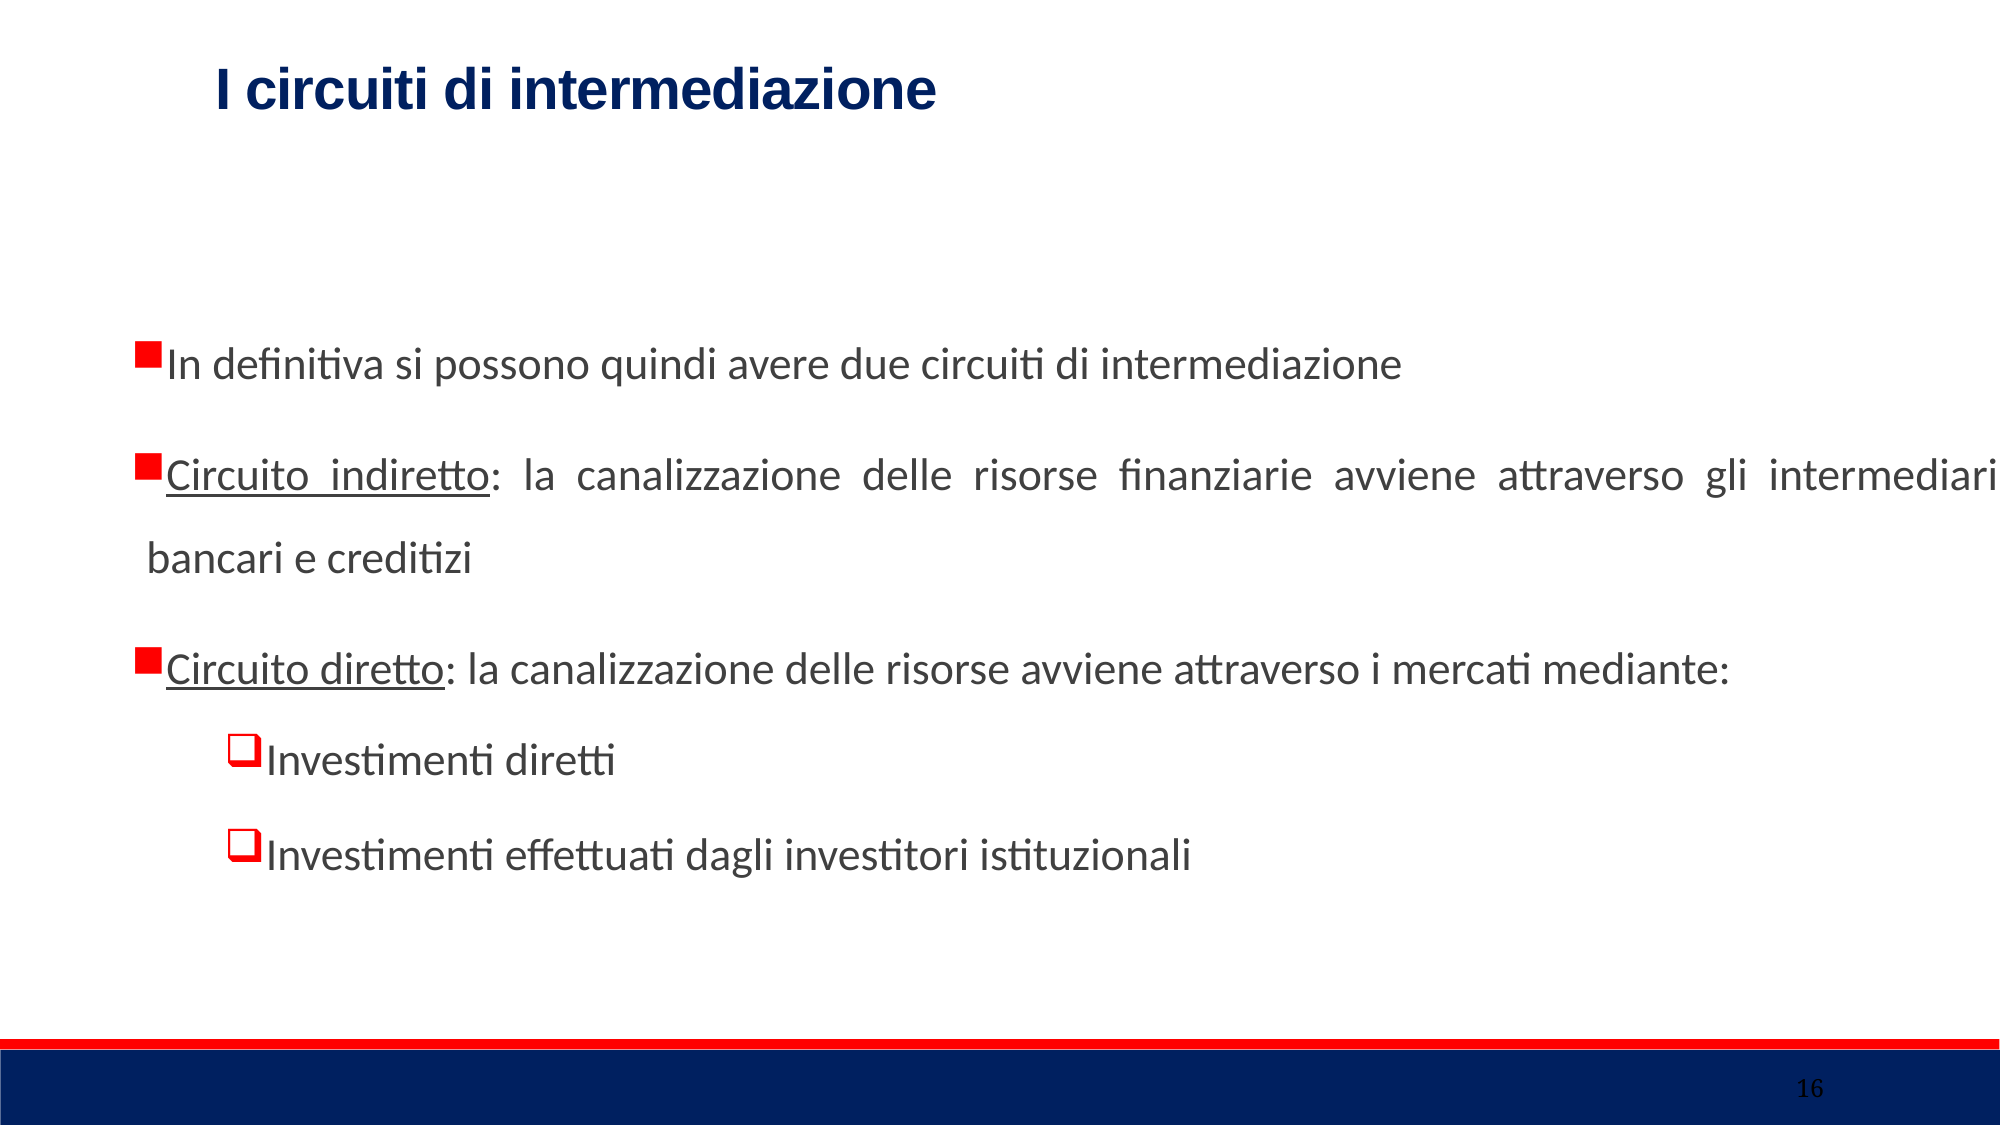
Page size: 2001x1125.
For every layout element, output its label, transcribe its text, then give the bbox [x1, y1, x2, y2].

list In definitiva si possono quindi avere due circuiti di intermediazione Circuito indiretto: la canalizzazione delle risorse finanziarie avviene attraverso gli intermediari bancari e creditizi Circuito diretto: la canalizzazione delle risorse avviene attraverso i mercati mediante: Investimenti diretti Investimenti effettuati dagli investitori istituzionali [131, 298, 2000, 919]
slide_number 16 [1624, 1059, 1840, 1120]
title I circuiti di intermediazione [200, 54, 2000, 242]
